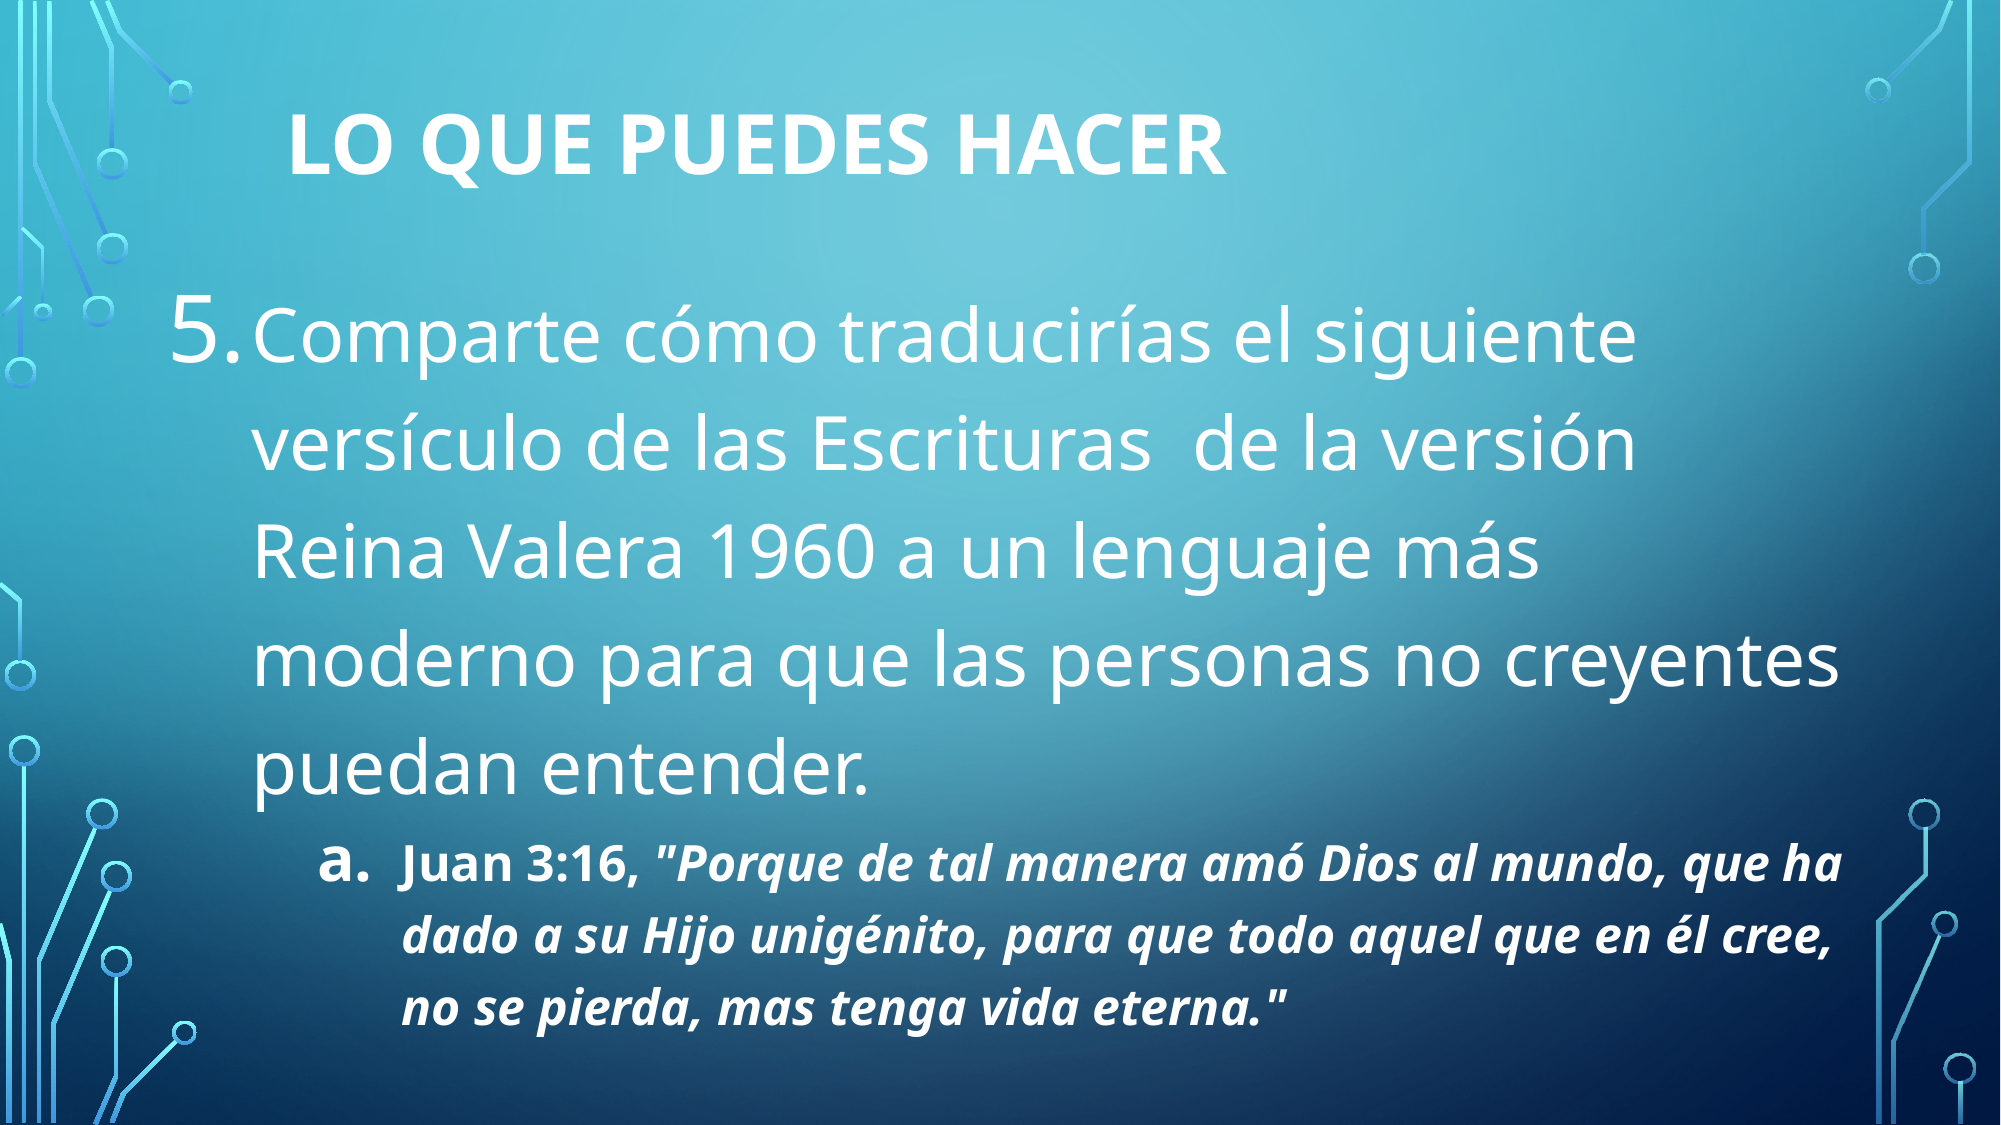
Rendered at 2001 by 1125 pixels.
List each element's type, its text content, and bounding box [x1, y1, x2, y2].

list Comparte cómo traducirías el siguiente versículo de las Escrituras de la versión Reina Valera 1960 a un lenguaje más moderno para que las personas no creyentes puedan entender. Juan 3:16, "Porque de tal manera amó Dios al mundo, que ha dado a su Hijo unigénito, para que todo aquel que en él cree, no se pierda, mas tenga vida eterna." [152, 261, 1863, 1059]
title Lo que puedes hacer [270, 79, 1813, 218]
